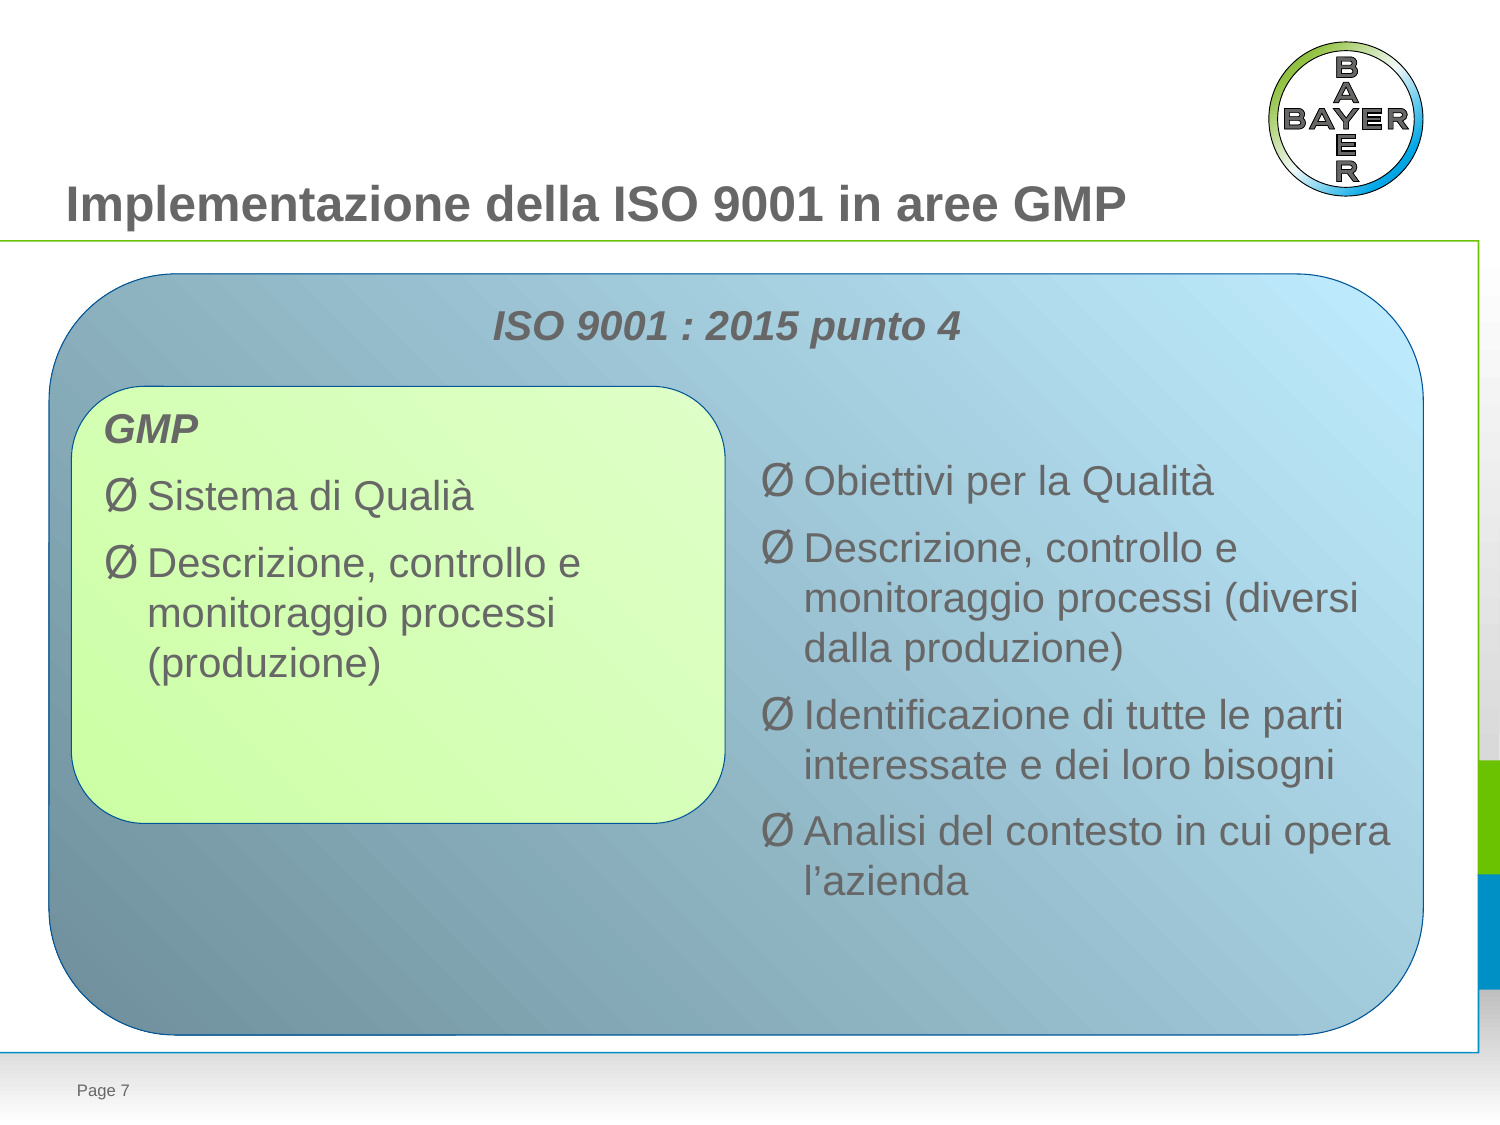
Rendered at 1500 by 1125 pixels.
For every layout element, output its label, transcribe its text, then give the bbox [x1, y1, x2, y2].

text_box Obiettivi per la Qualità Descrizione, controllo e monitoraggio processi (diversi dalla produzione) Identificazione di tutte le parti interessate e dei loro bisogni Analisi del contesto in cui opera l’azienda [745, 446, 1424, 863]
text_box [71, 386, 726, 824]
text_box ISO 9001 : 2015 punto 4 [478, 291, 1157, 380]
text_box [48, 273, 1424, 1036]
text_box Implementazione della ISO 9001 in aree GMP [65, 137, 1386, 232]
text_box GMP Sistema di Qualià Descrizione, controllo e monitoraggio processi (produzione) [88, 394, 656, 761]
